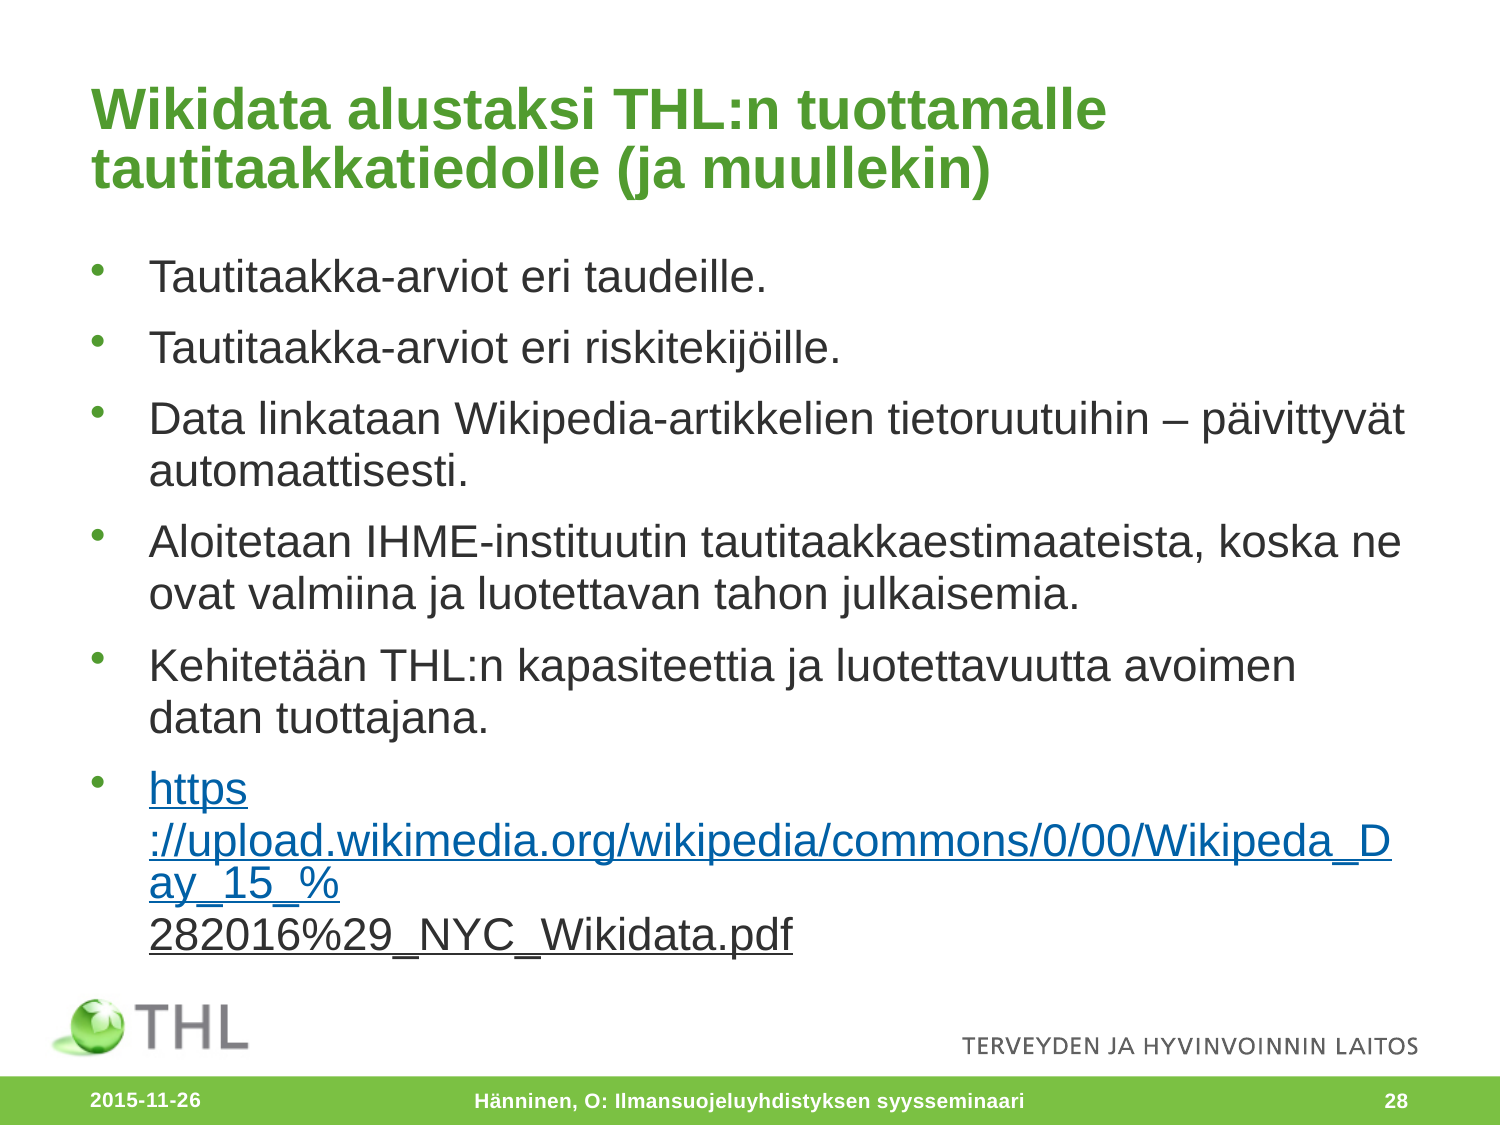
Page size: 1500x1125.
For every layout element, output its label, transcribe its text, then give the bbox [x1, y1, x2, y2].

title Wikidata alustaksi THL:n tuottamalle tautitaakkatiedolle (ja muullekin) [76, 42, 1424, 209]
list Tautitaakka-arviot eri taudeille. Tautitaakka-arviot eri riskitekijöille. Data linkataan Wikipedia-artikkelien tietoruutuihin – päivittyvät automaattisesti. Aloitetaan IHME-instituutin tautitaakkaestimaateista, koska ne ovat valmiina ja luotettavan tahon julkaisemia. Kehitetään THL:n kapasiteettia ja luotettavuutta avoimen datan tuottajana. https://upload.wikimedia.org/wikipedia/commons/0/00/Wikipeda_Day_15_%282016%29_NYC_Wikidata.pdf [74, 243, 1424, 965]
picture [24, 983, 275, 1067]
slide_number 28 [1245, 1082, 1424, 1118]
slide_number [74, 1080, 255, 1118]
footer Hänninen, O: Ilmansuojeluyhdistyksen syysseminaari [253, 1082, 1245, 1118]
